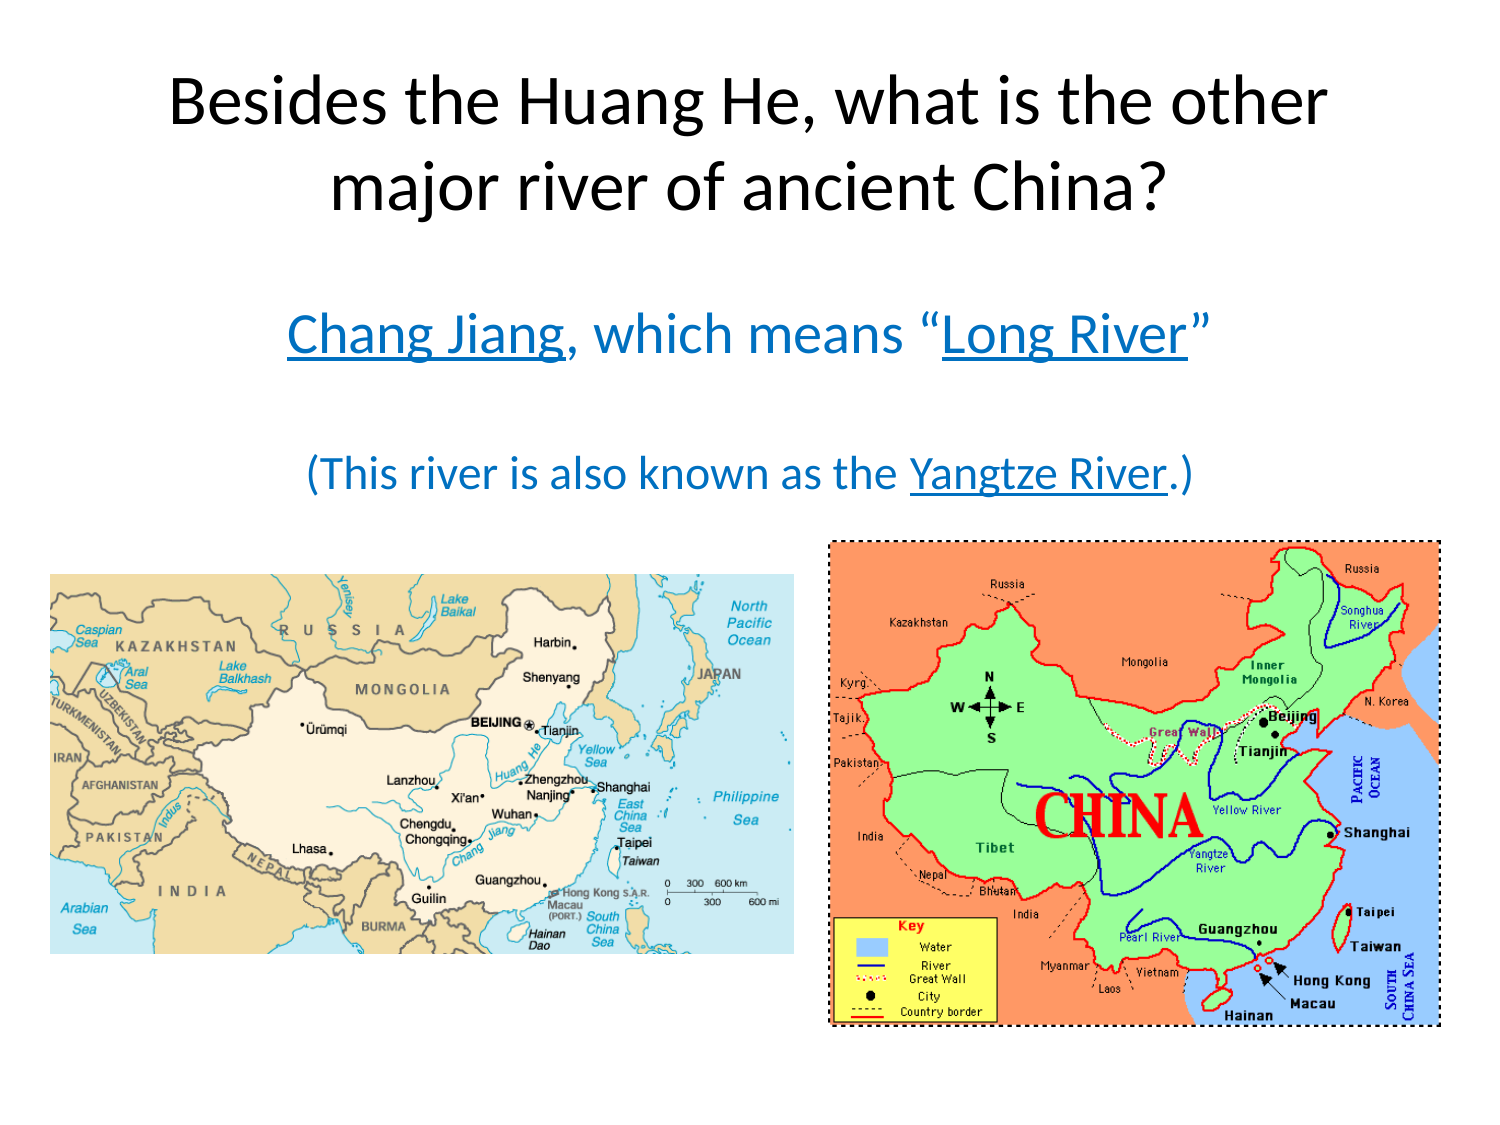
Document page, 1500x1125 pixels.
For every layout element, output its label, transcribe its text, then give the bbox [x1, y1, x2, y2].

picture [49, 574, 794, 955]
list Chang Jiang, which means “Long River” (This river is also known as the Yangtze River.) [75, 287, 1425, 513]
picture [827, 540, 1441, 1027]
title Besides the Huang He, what is the other major river of ancient China? [75, 45, 1425, 233]
